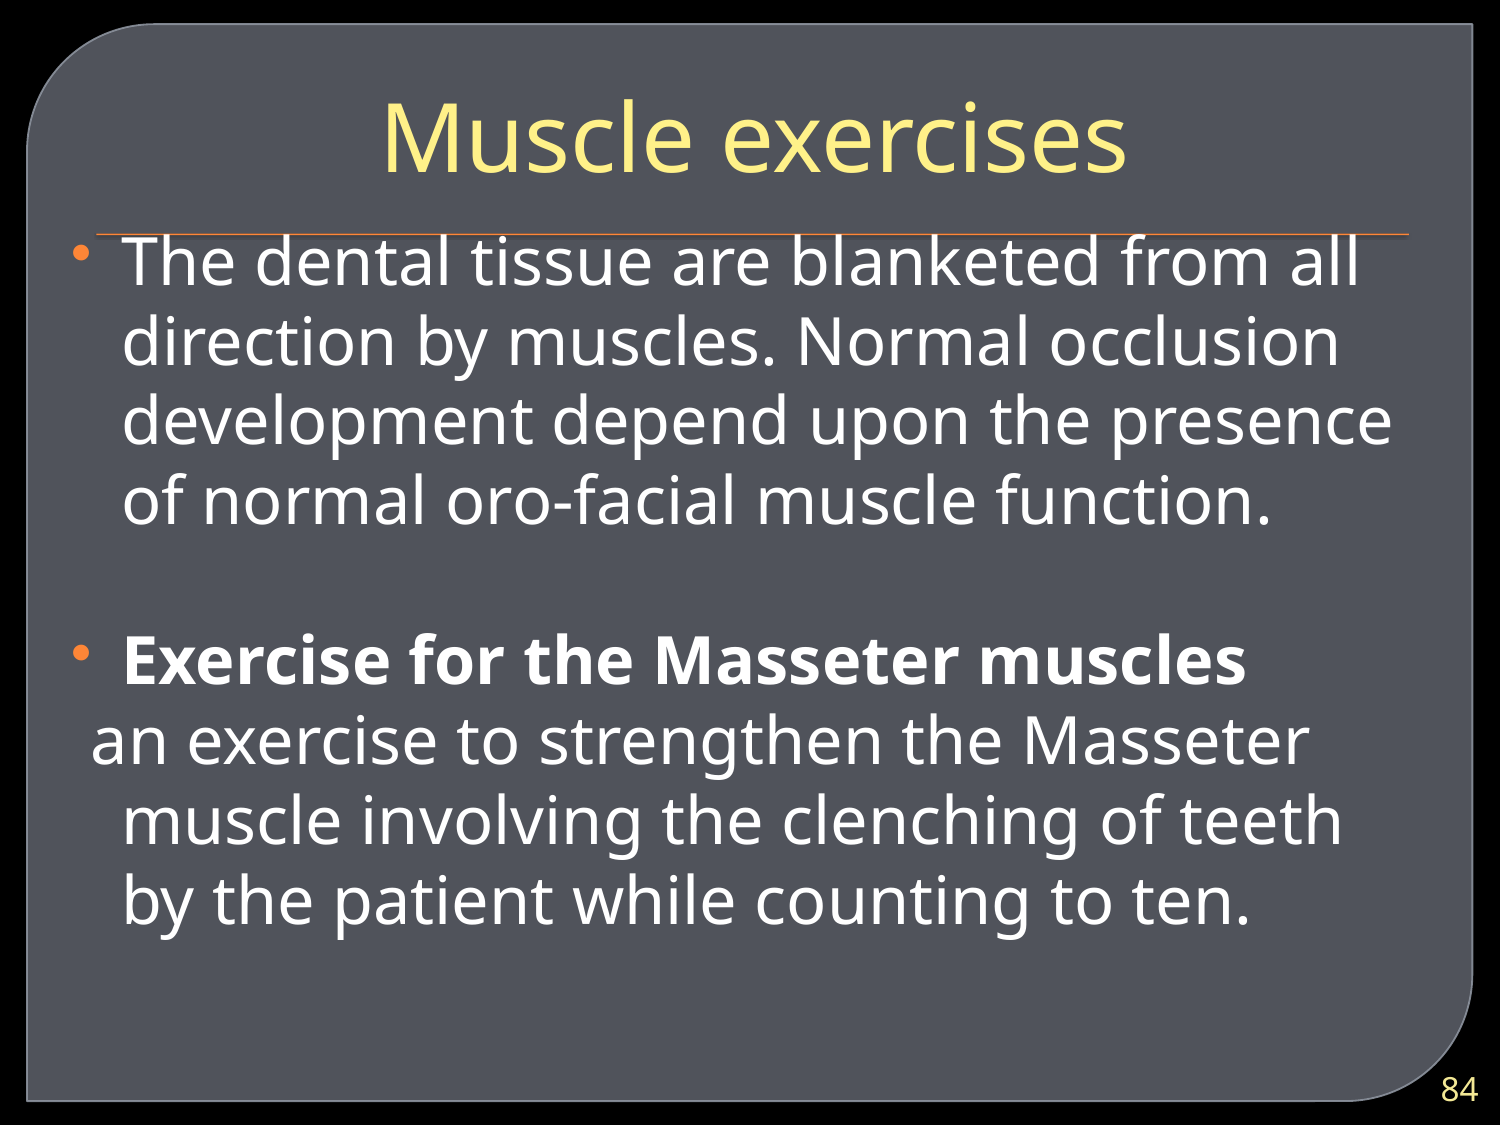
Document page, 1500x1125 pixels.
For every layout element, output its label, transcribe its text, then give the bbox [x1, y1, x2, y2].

slide_number 84 [1417, 1068, 1494, 1114]
title Muscle exercises [75, 41, 1425, 200]
list The dental tissue are blanketed from all direction by muscles. Normal occlusion development depend upon the presence of normal oro-facial muscle function. Exercise for the Masseter muscles an exercise to strengthen the Masseter muscle involving the clenching of teeth by the patient while counting to ten. [58, 210, 1425, 1067]
